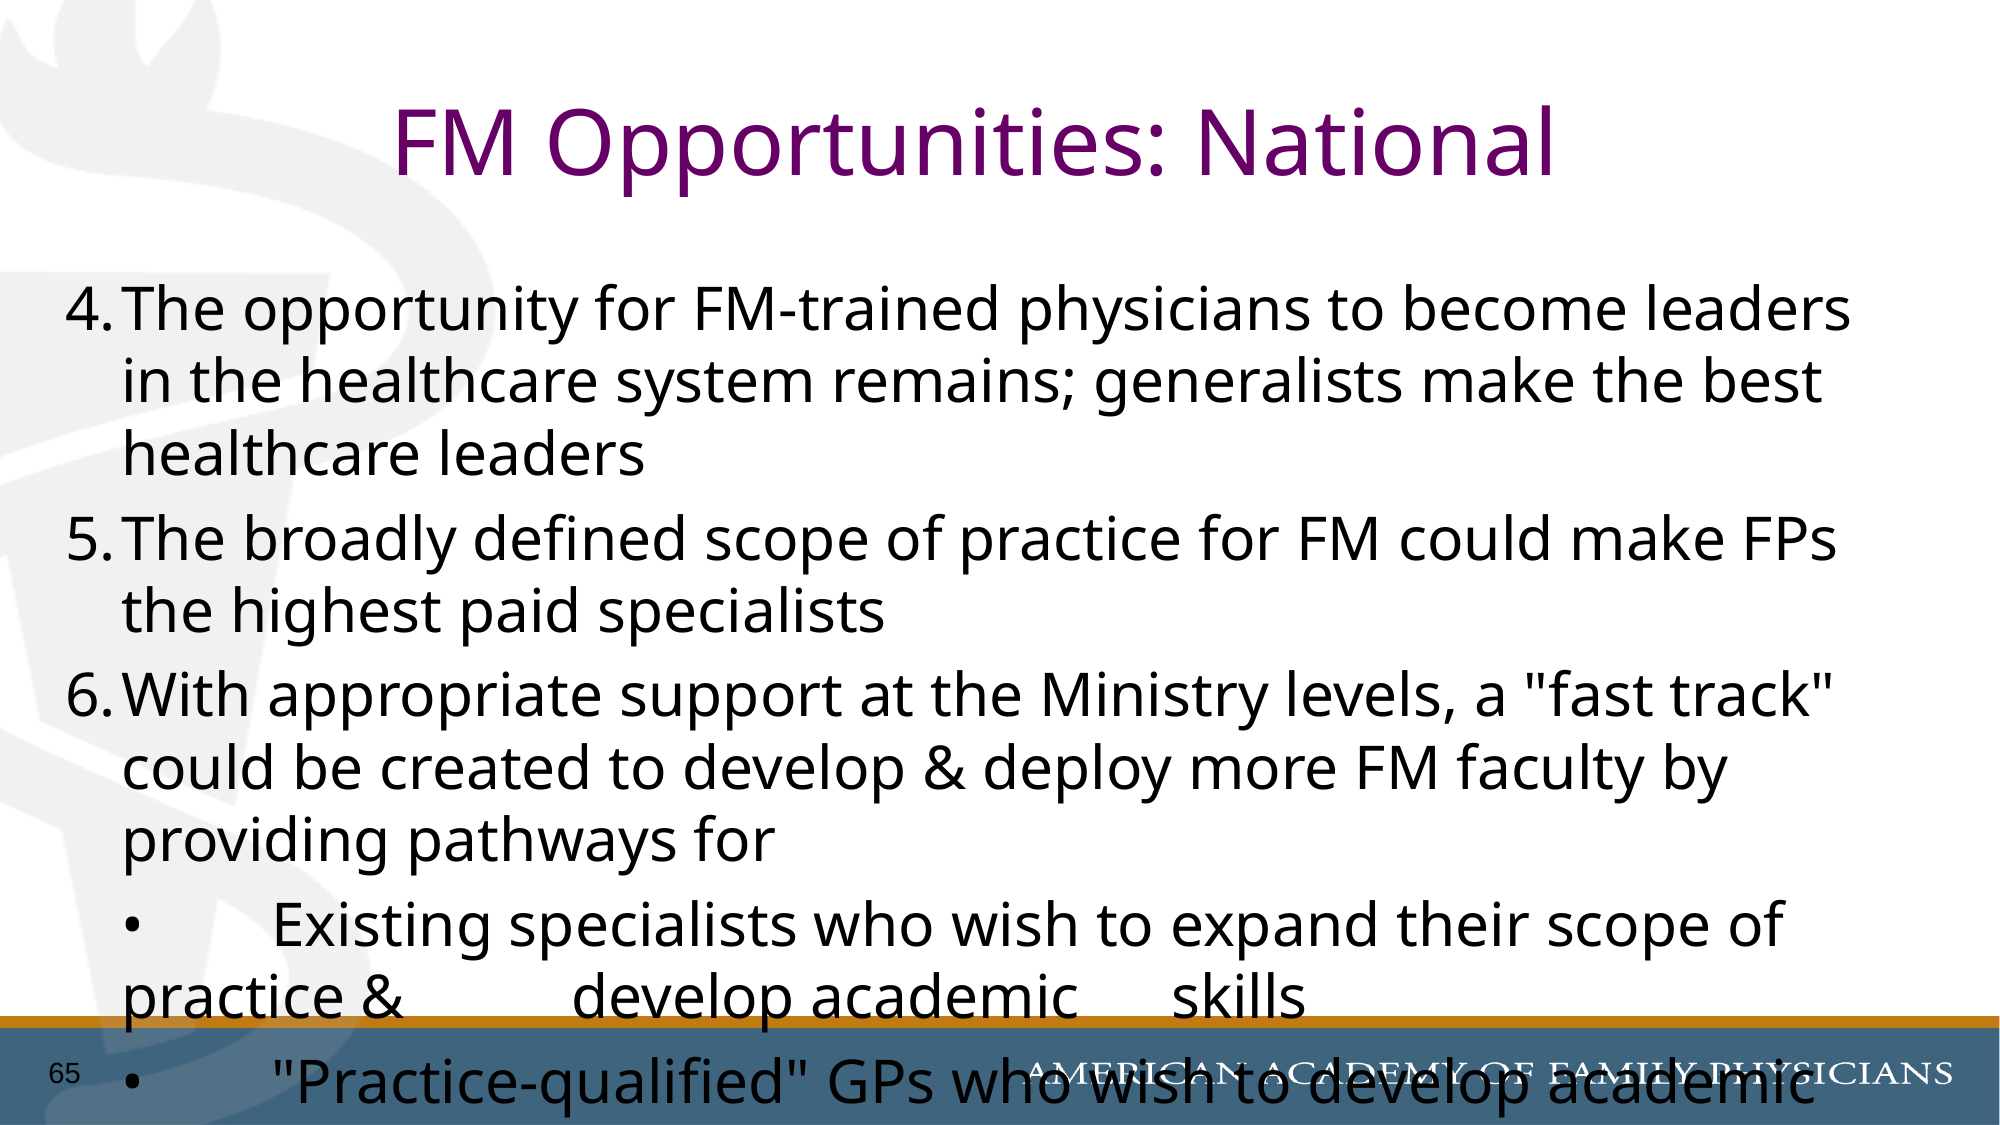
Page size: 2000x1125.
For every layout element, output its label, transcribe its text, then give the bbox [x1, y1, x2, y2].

list 4. The opportunity for FM-trained physicians to become leaders in the healthcare system remains; generalists make the best healthcare leaders 5. The broadly defined scope of practice for FM could make FPs the highest paid specialists 6. With appropriate support at the Ministry levels, a "fast track" could be created to develop & deploy more FM faculty by providing pathways for • Existing specialists who wish to expand their scope of practice & develop academic skills • "Practice-qualified" GPs who wish to develop academic skills [49, 262, 1900, 1005]
title FM Opportunities: National [49, 45, 1900, 233]
slide_number 65 [33, 1046, 150, 1125]
picture [0, 0, 2000, 1125]
